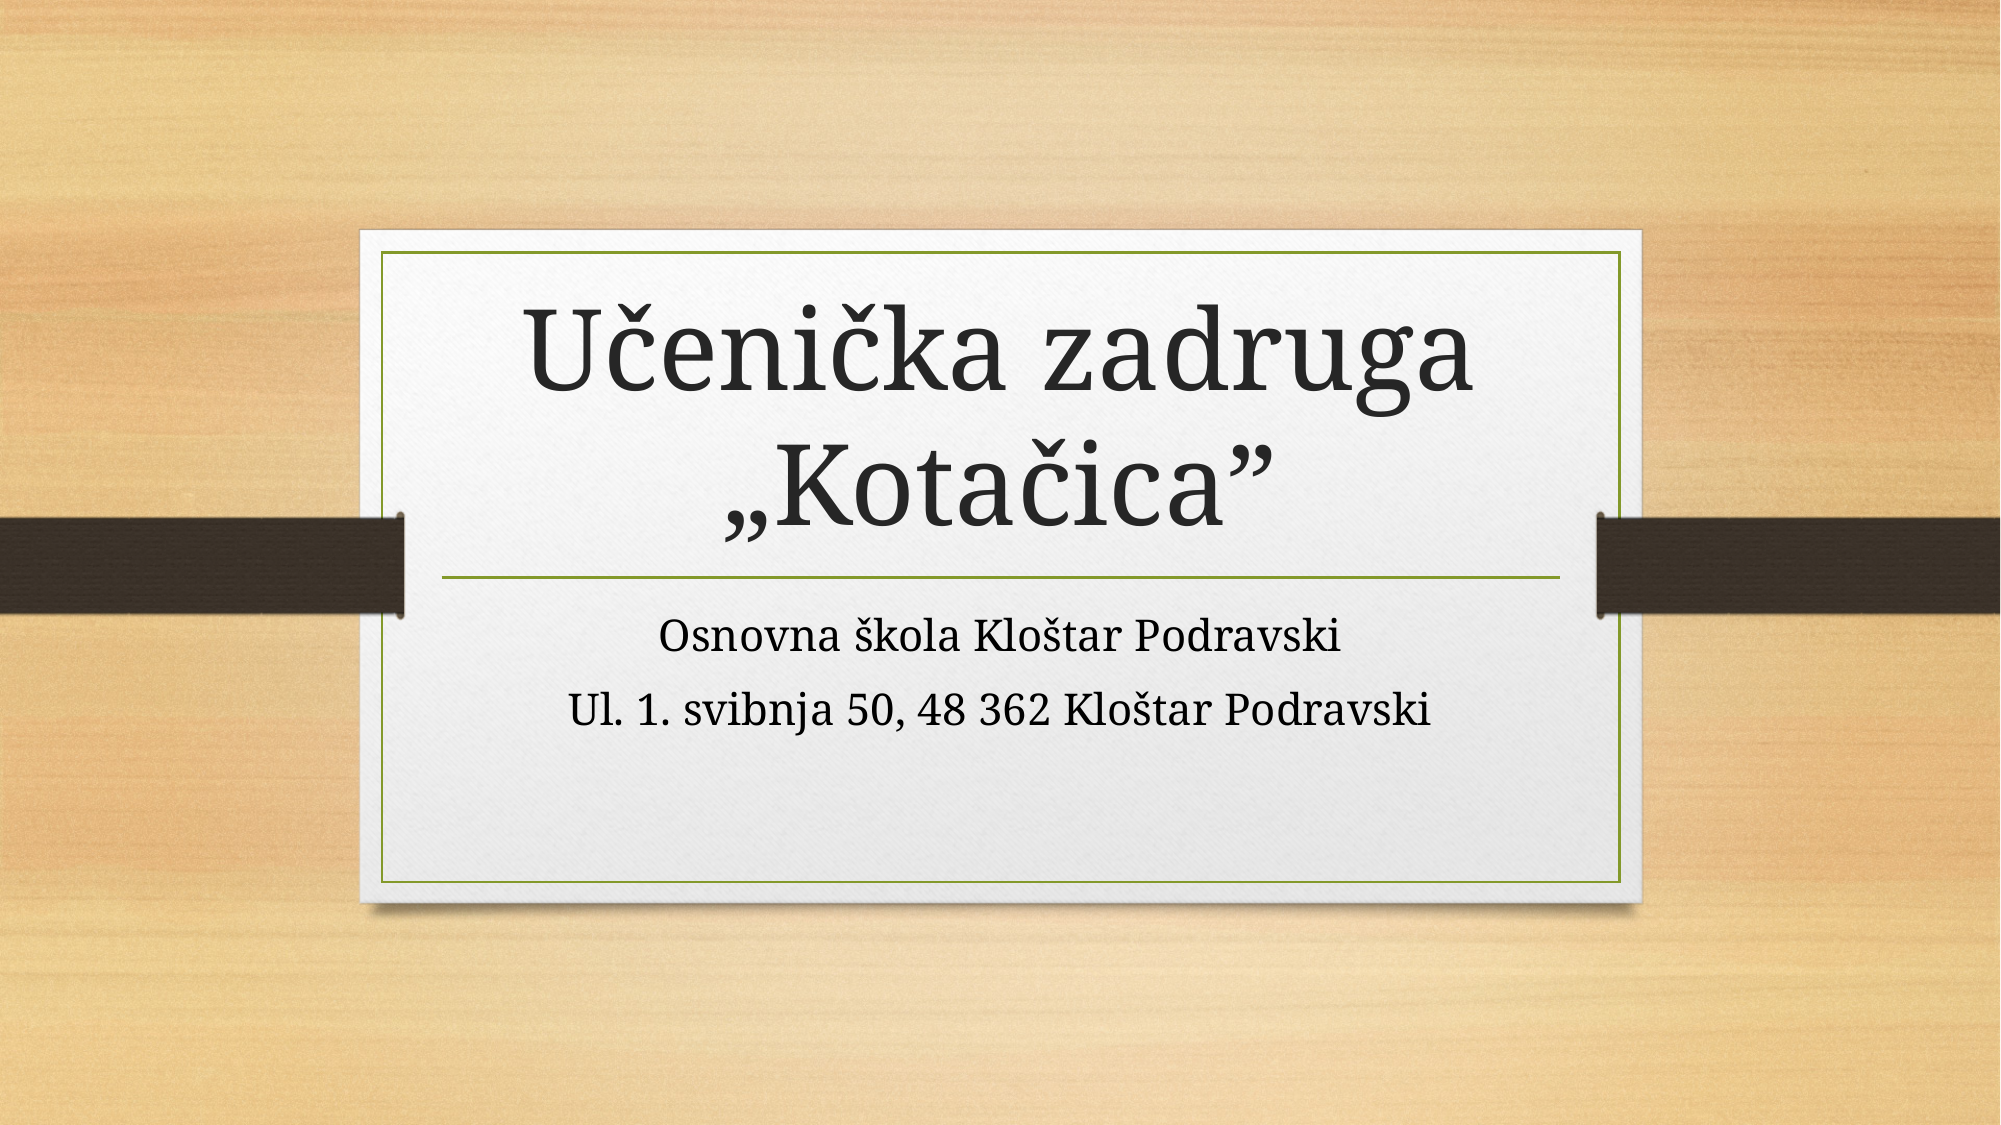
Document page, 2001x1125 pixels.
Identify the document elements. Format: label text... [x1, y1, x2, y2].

picture [0, 0, 2001, 1125]
title Učenička zadruga „Kotačica” [441, 306, 1560, 556]
subtitle Osnovna škola Kloštar Podravski Ul. 1. svibnja 50, 48 362 Kloštar Podravski [441, 600, 1560, 817]
